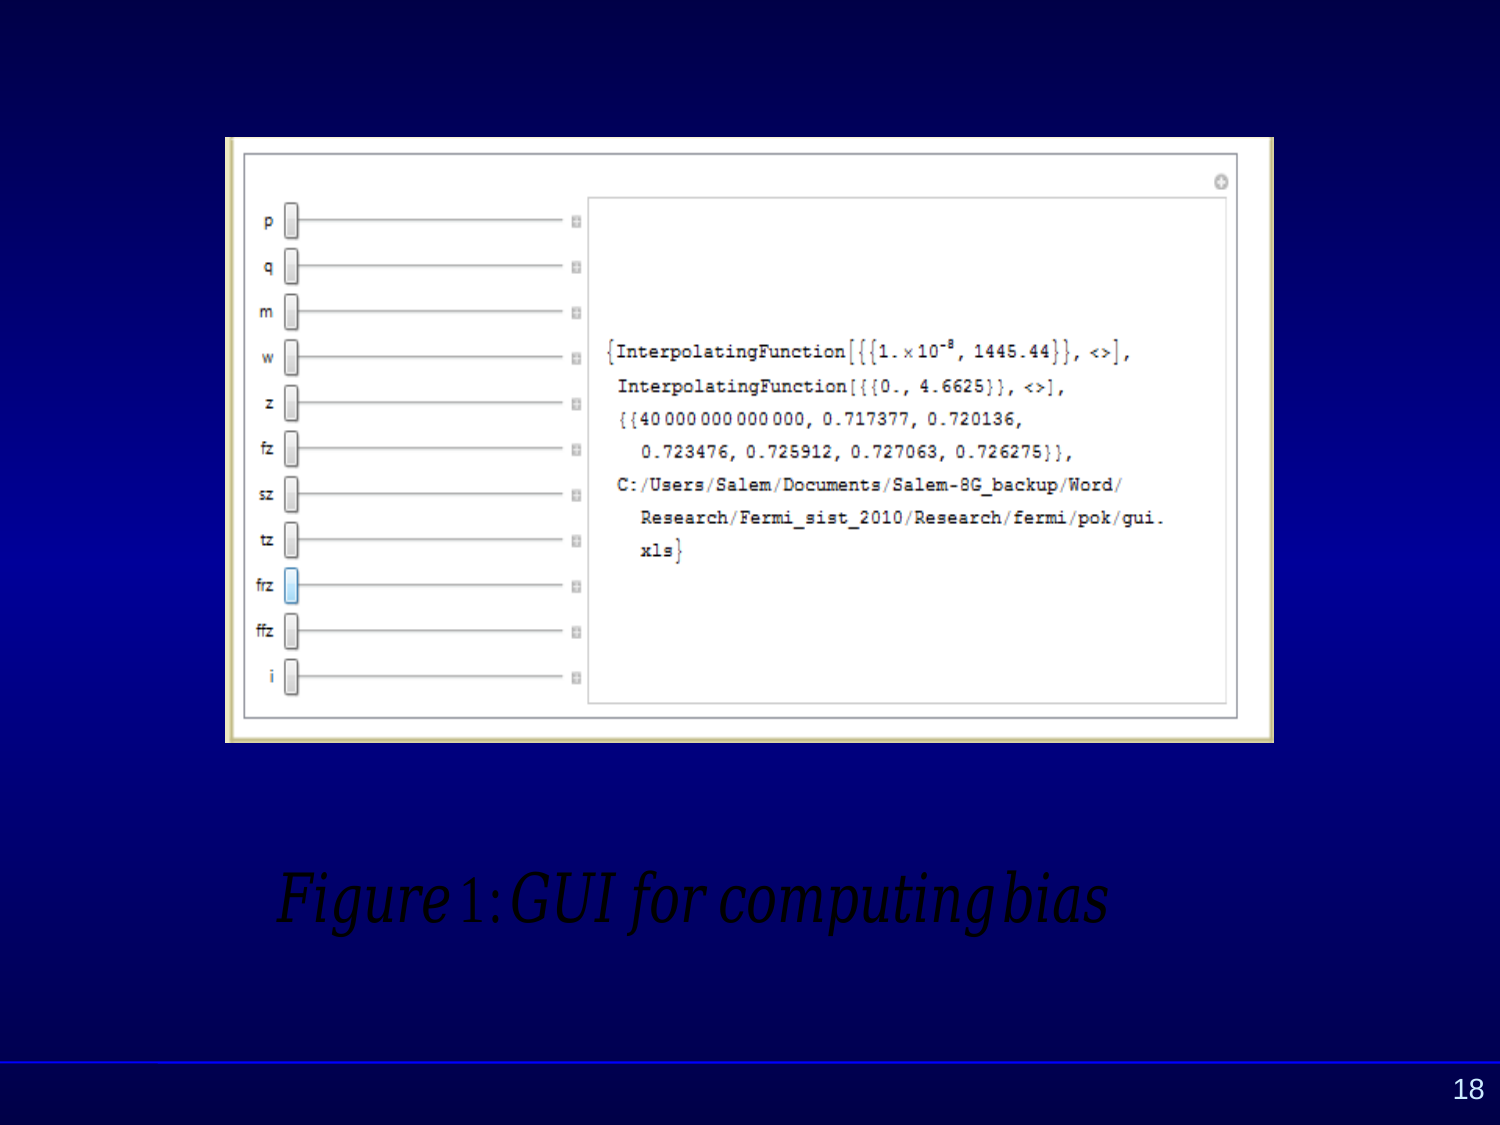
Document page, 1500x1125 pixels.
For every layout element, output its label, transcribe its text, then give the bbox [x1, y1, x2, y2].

slide_number 18 [1362, 1062, 1500, 1125]
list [224, 137, 1274, 743]
